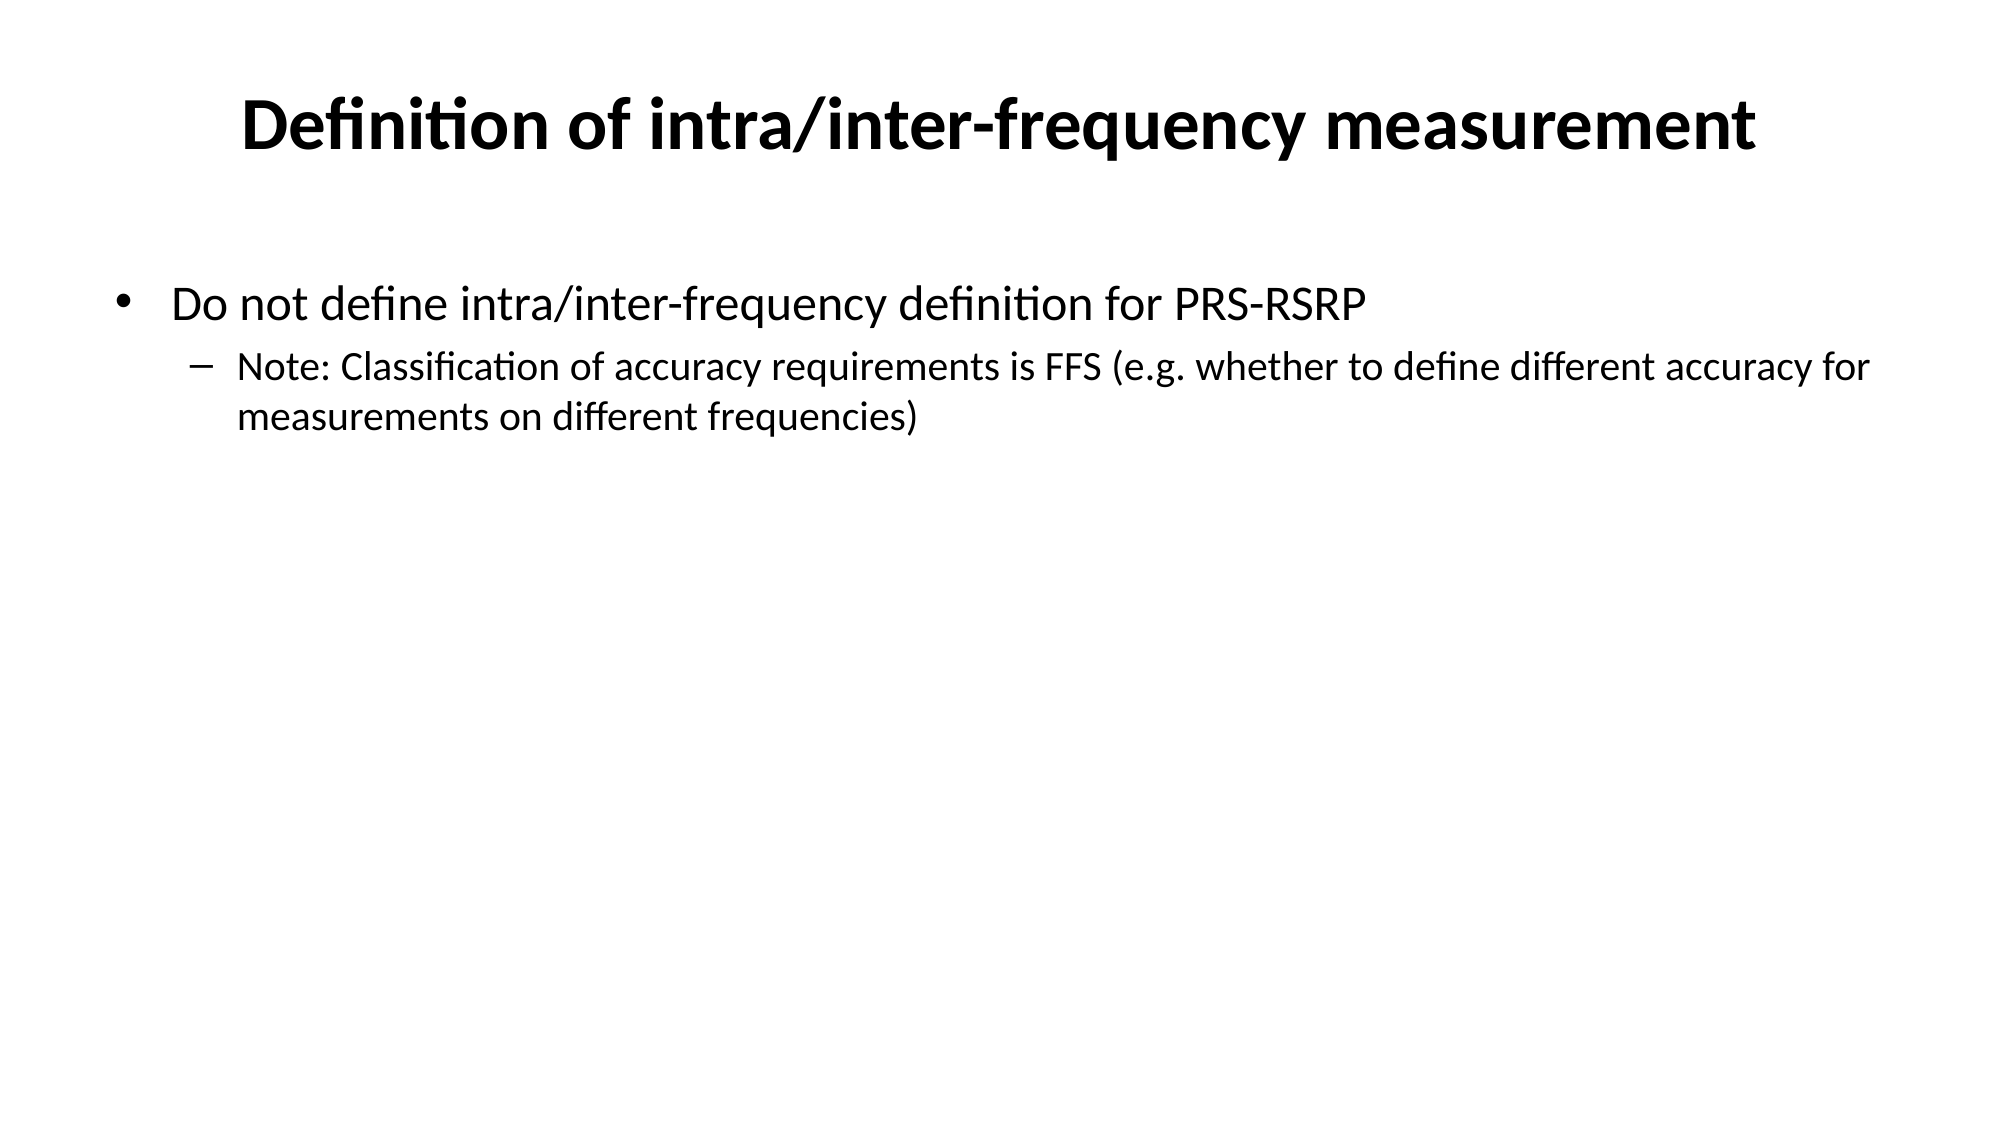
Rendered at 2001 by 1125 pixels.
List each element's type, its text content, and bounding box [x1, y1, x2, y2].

title Definition of intra/inter-frequency measurement [99, 26, 1900, 214]
list Do not define intra/inter-frequency definition for PRS-RSRP Note: Classification of accuracy requirements is FFS (e.g. whether to define different accuracy for measurements on different frequencies) [99, 262, 1900, 1005]
